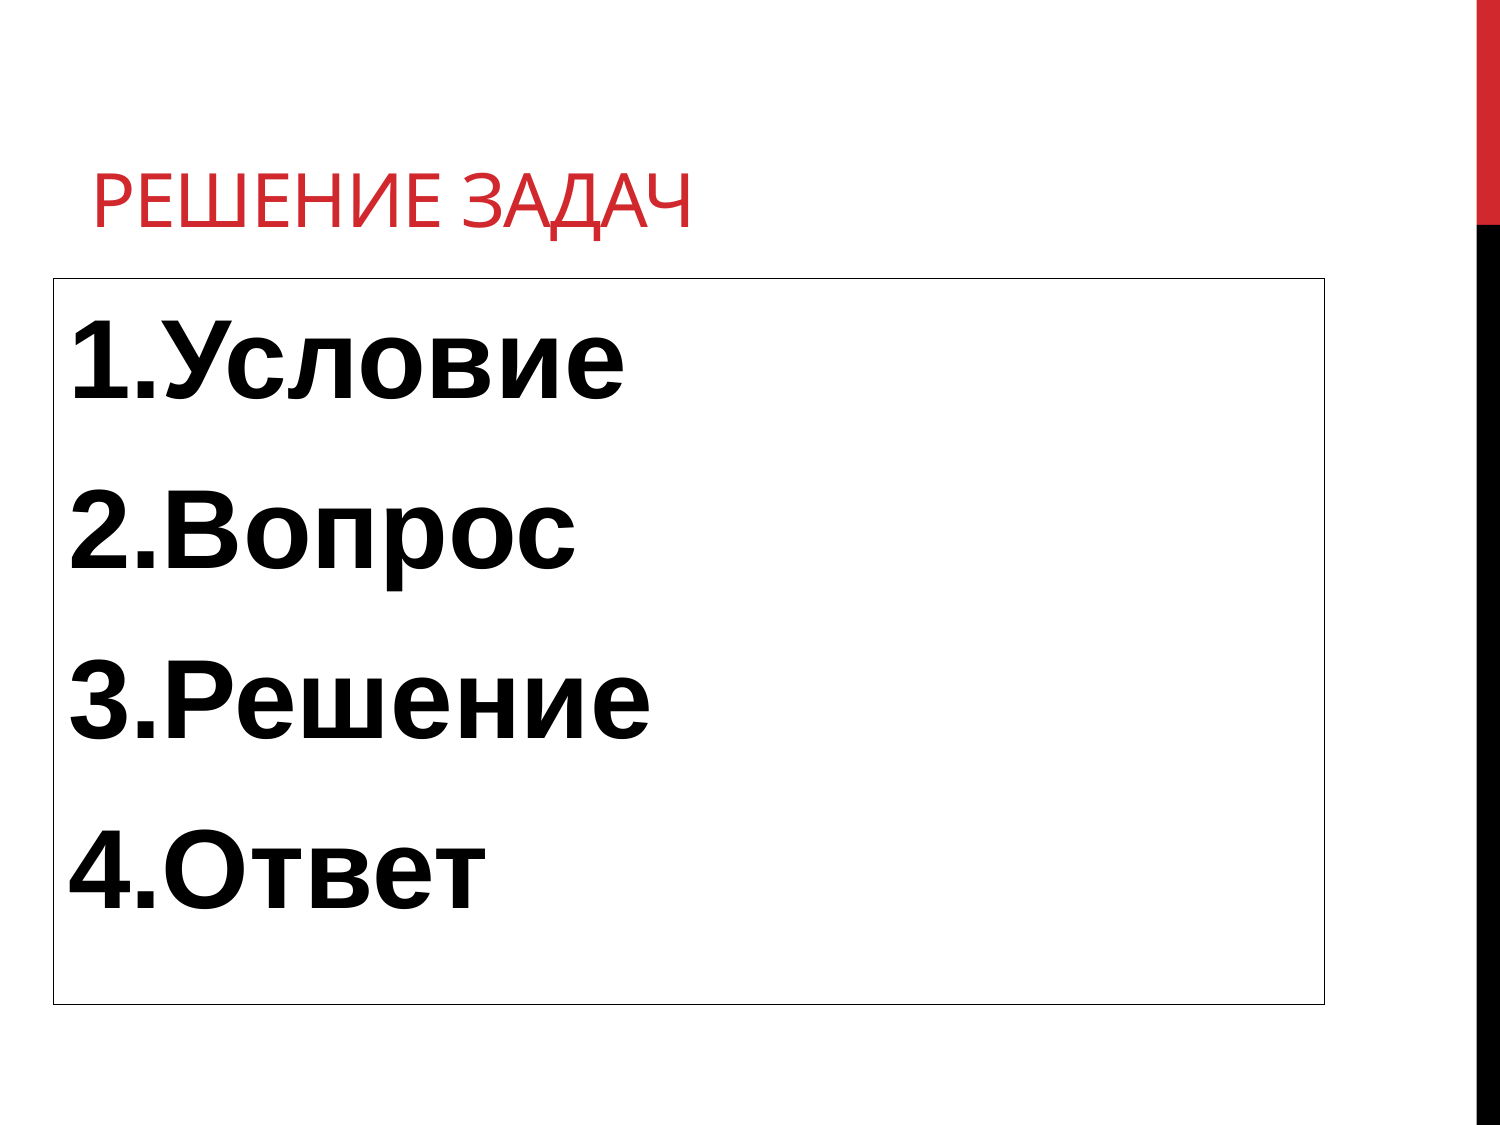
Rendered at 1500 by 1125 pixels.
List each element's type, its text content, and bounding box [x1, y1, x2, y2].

list Условие Вопрос Решение Ответ [53, 278, 1325, 1005]
title Решение задач [75, 25, 1025, 250]
